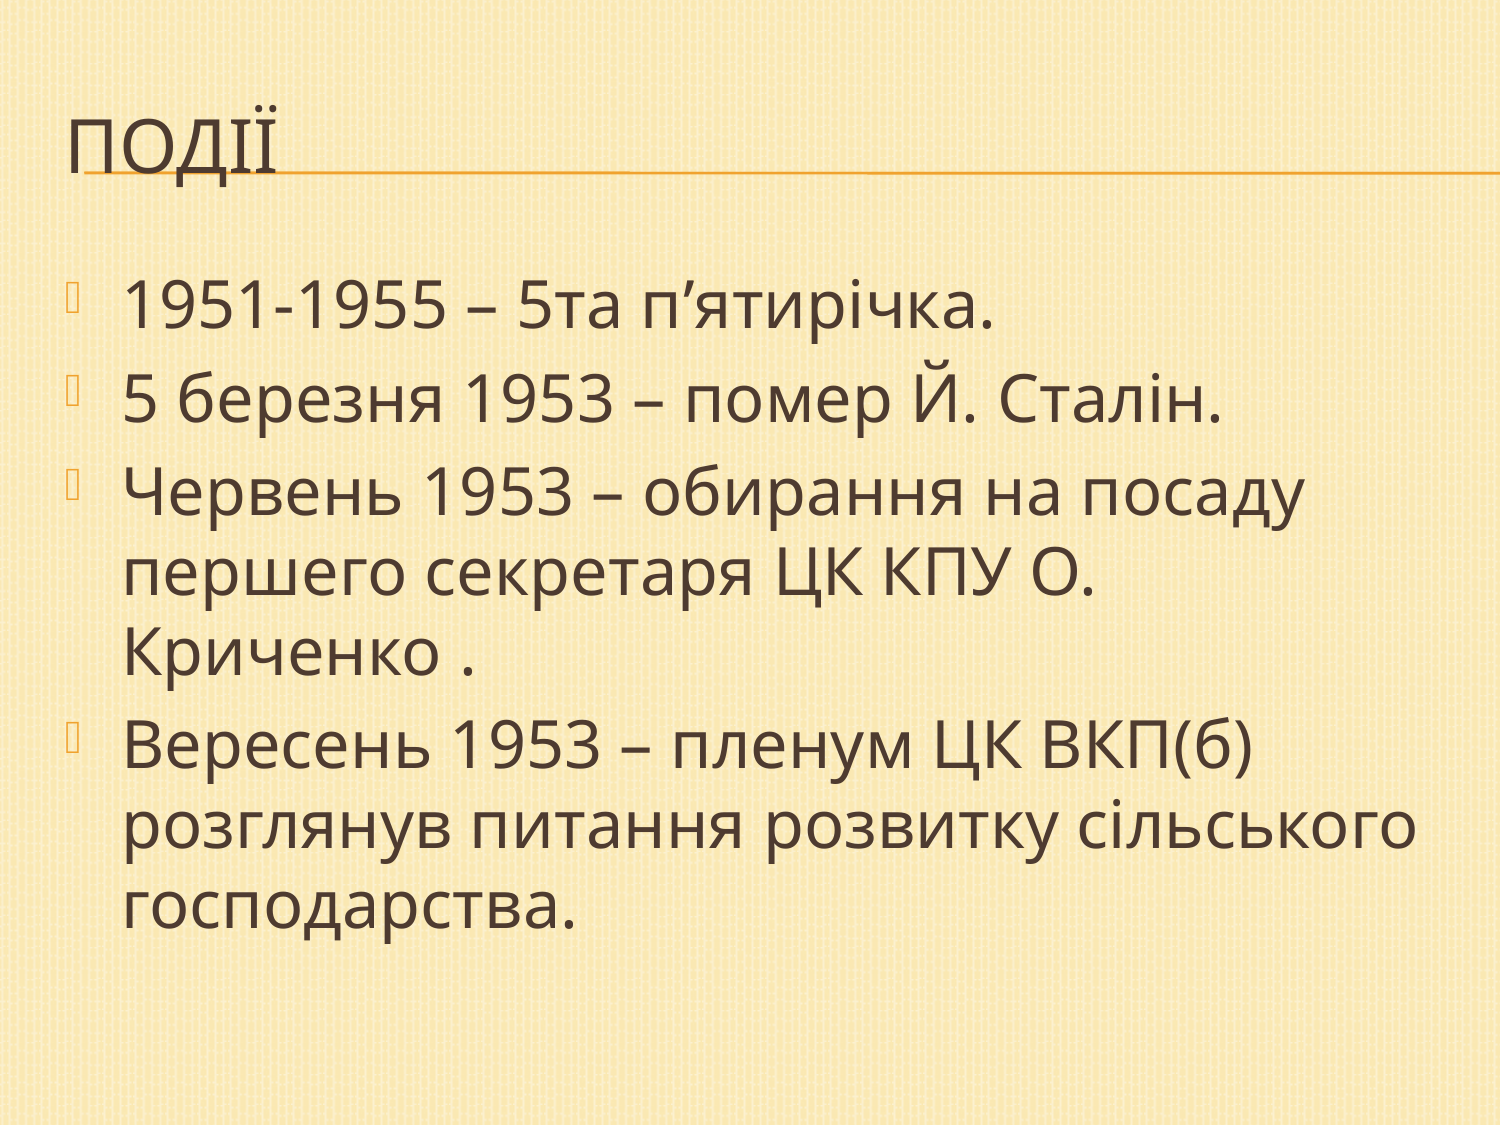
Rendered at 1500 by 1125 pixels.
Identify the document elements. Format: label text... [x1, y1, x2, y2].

title Події [50, 75, 1475, 213]
list 1951-1955 – 5та п’ятирічка. 5 березня 1953 – помер Й. Сталін. Червень 1953 – обирання на посаду першего секретаря ЦК КПУ О. Криченко . Вересень 1953 – пленум ЦК ВКП(б) розглянув питання розвитку сільського господарства. [50, 254, 1475, 998]
